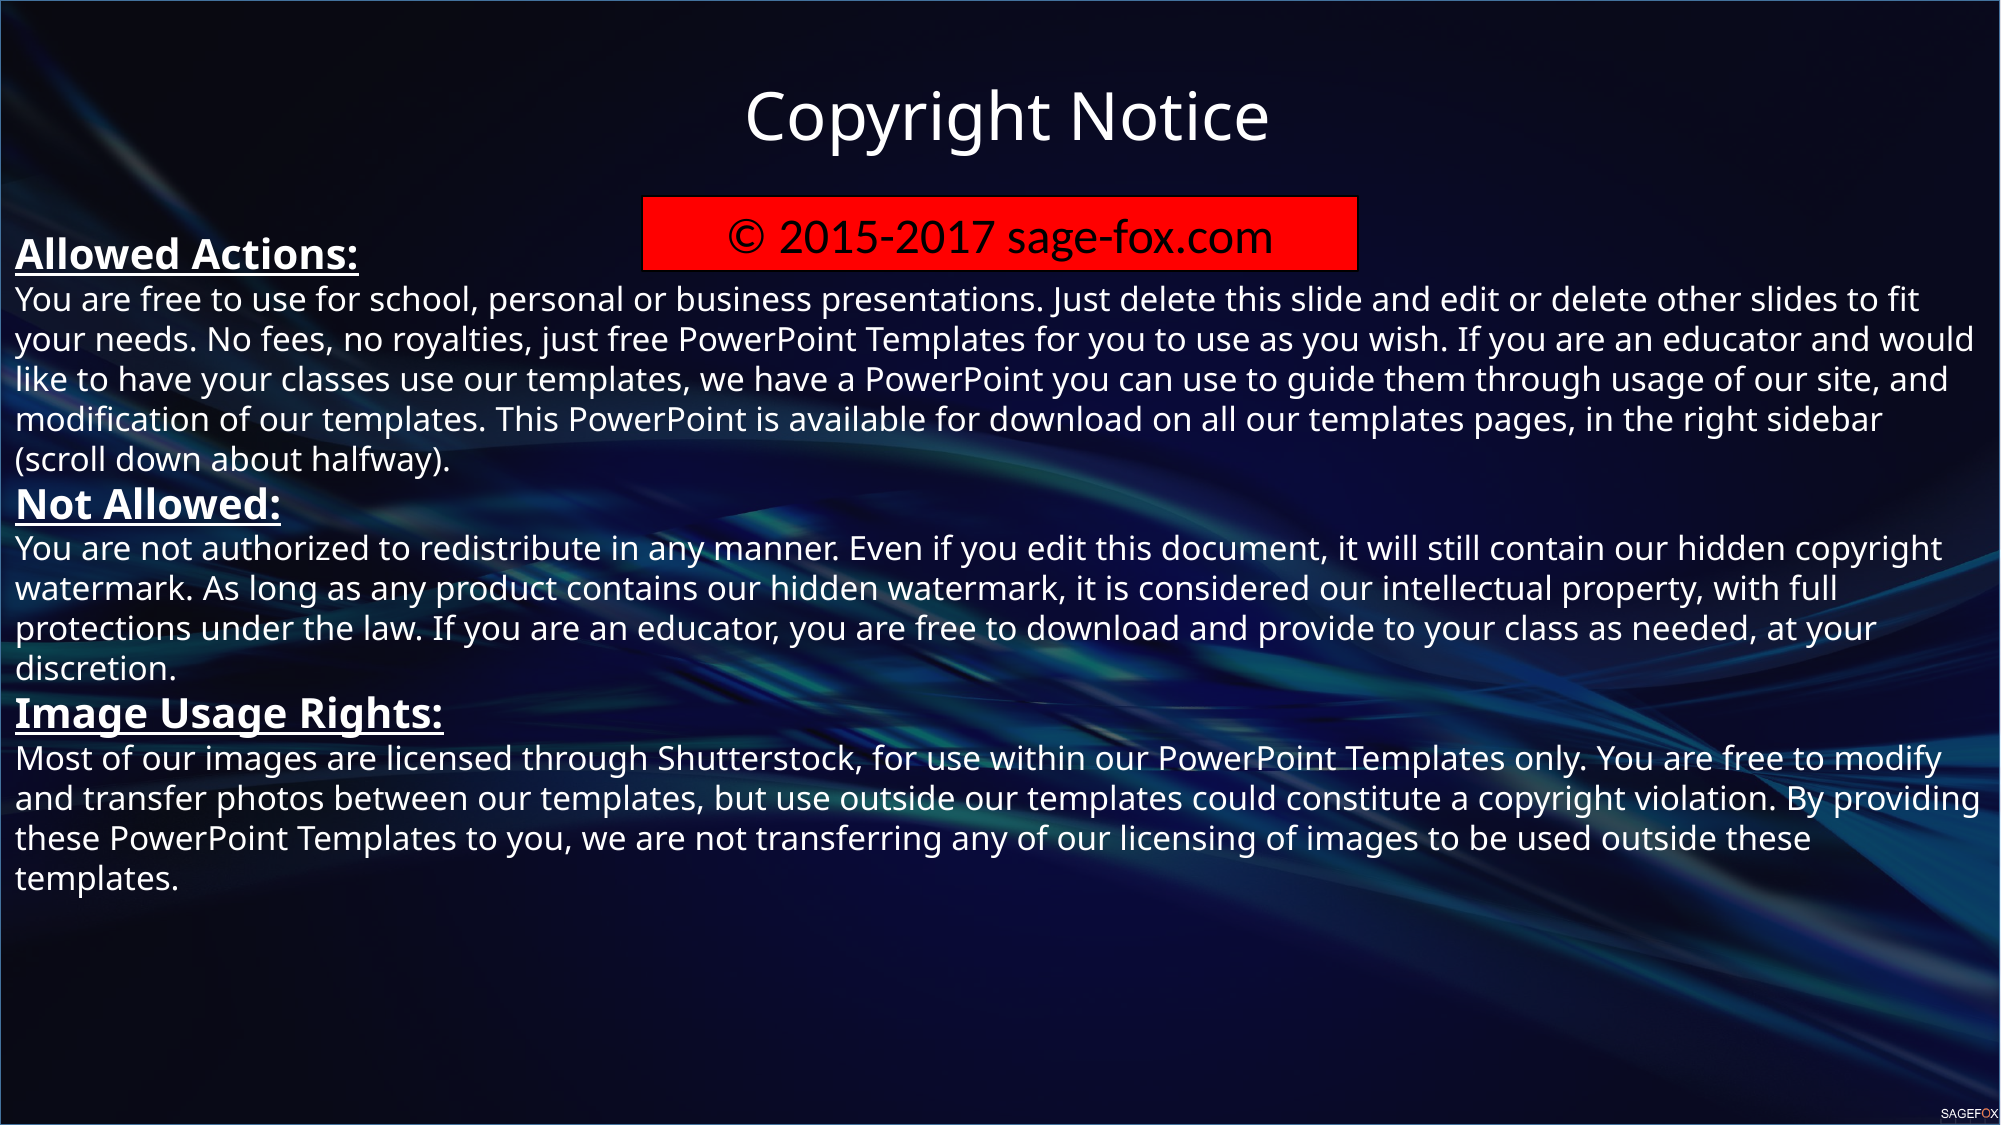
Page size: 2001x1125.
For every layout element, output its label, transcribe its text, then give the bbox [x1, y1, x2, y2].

text_box © 2015-2017 sage-fox.com [641, 196, 1358, 272]
title Copyright Notice [493, 60, 1524, 178]
text_box Allowed Actions: You are free to use for school, personal or business presentations. Just delete this slide and edit or delete other slides to fit your needs. No fees, no royalties, just free PowerPoint Templates for you to use as you wish. If you are an educator and would like to have your classes use our templates, we have a PowerPoint you can use to guide them through usage of our site, and modification of our templates. This PowerPoint is available for download on all our templates pages, in the right sidebar (scroll down about halfway). Not Allowed: You are not authorized to redistribute in any manner. Even if you edit this document, it will still contain our hidden copyright watermark. As long as any product contains our hidden watermark, it is considered our intellectual property, with full protections under the law. If you are an educator, you are free to download and provide to your class as needed, at your discretion. Image Usage Rights: Most of our images are licensed through Shutterstock, for use within our PowerPoint Templates only. You are free to modify and transfer photos between our templates, but use outside our templates could constitute a copyright violation. By providing these PowerPoint Templates to you, we are not transferring any of our licensing of images to be used outside these templates. [0, 0, 2000, 1125]
